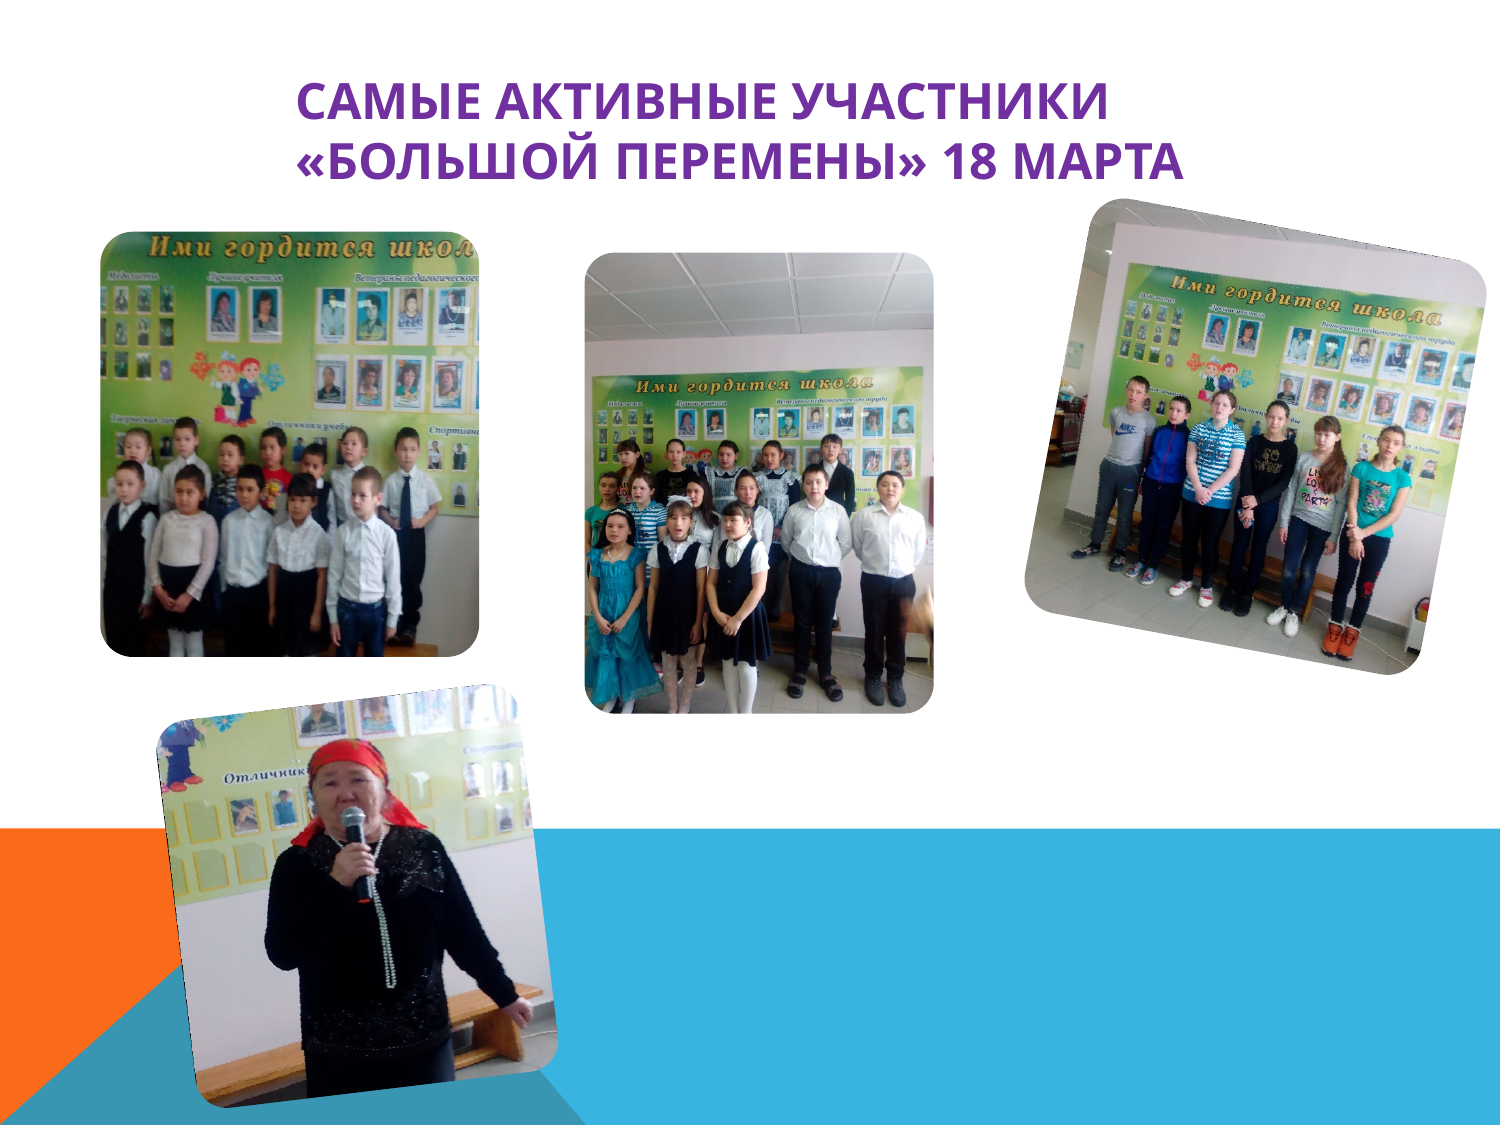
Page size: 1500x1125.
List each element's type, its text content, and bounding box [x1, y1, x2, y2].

picture [100, 231, 480, 658]
picture [156, 684, 559, 1108]
title Самые активные участники «Большой перемены» 18 марта [280, 0, 1349, 253]
picture [1024, 200, 1487, 674]
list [584, 252, 934, 714]
